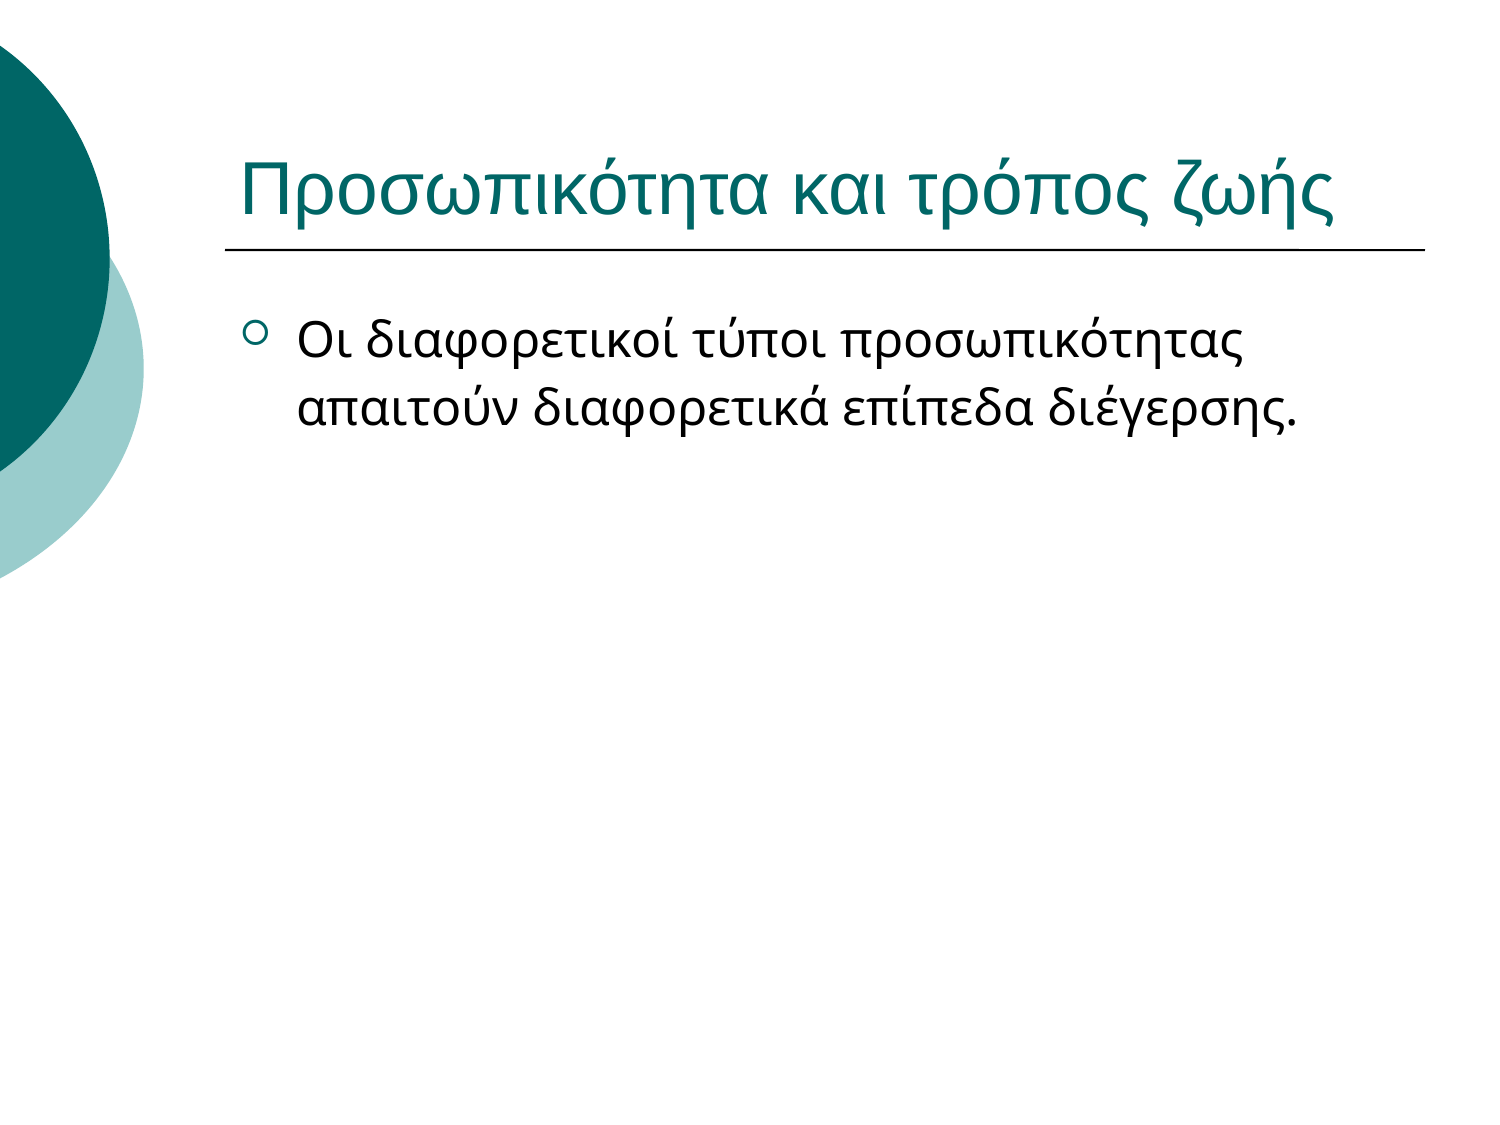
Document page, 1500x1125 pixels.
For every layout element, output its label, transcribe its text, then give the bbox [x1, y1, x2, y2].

title Προσωπικότητα και τρόπος ζωής [224, 49, 1425, 238]
list Οι διαφορετικοί τύποι προσωπικότητας απαιτούν διαφορετικά επίπεδα διέγερσης. [224, 299, 1425, 975]
